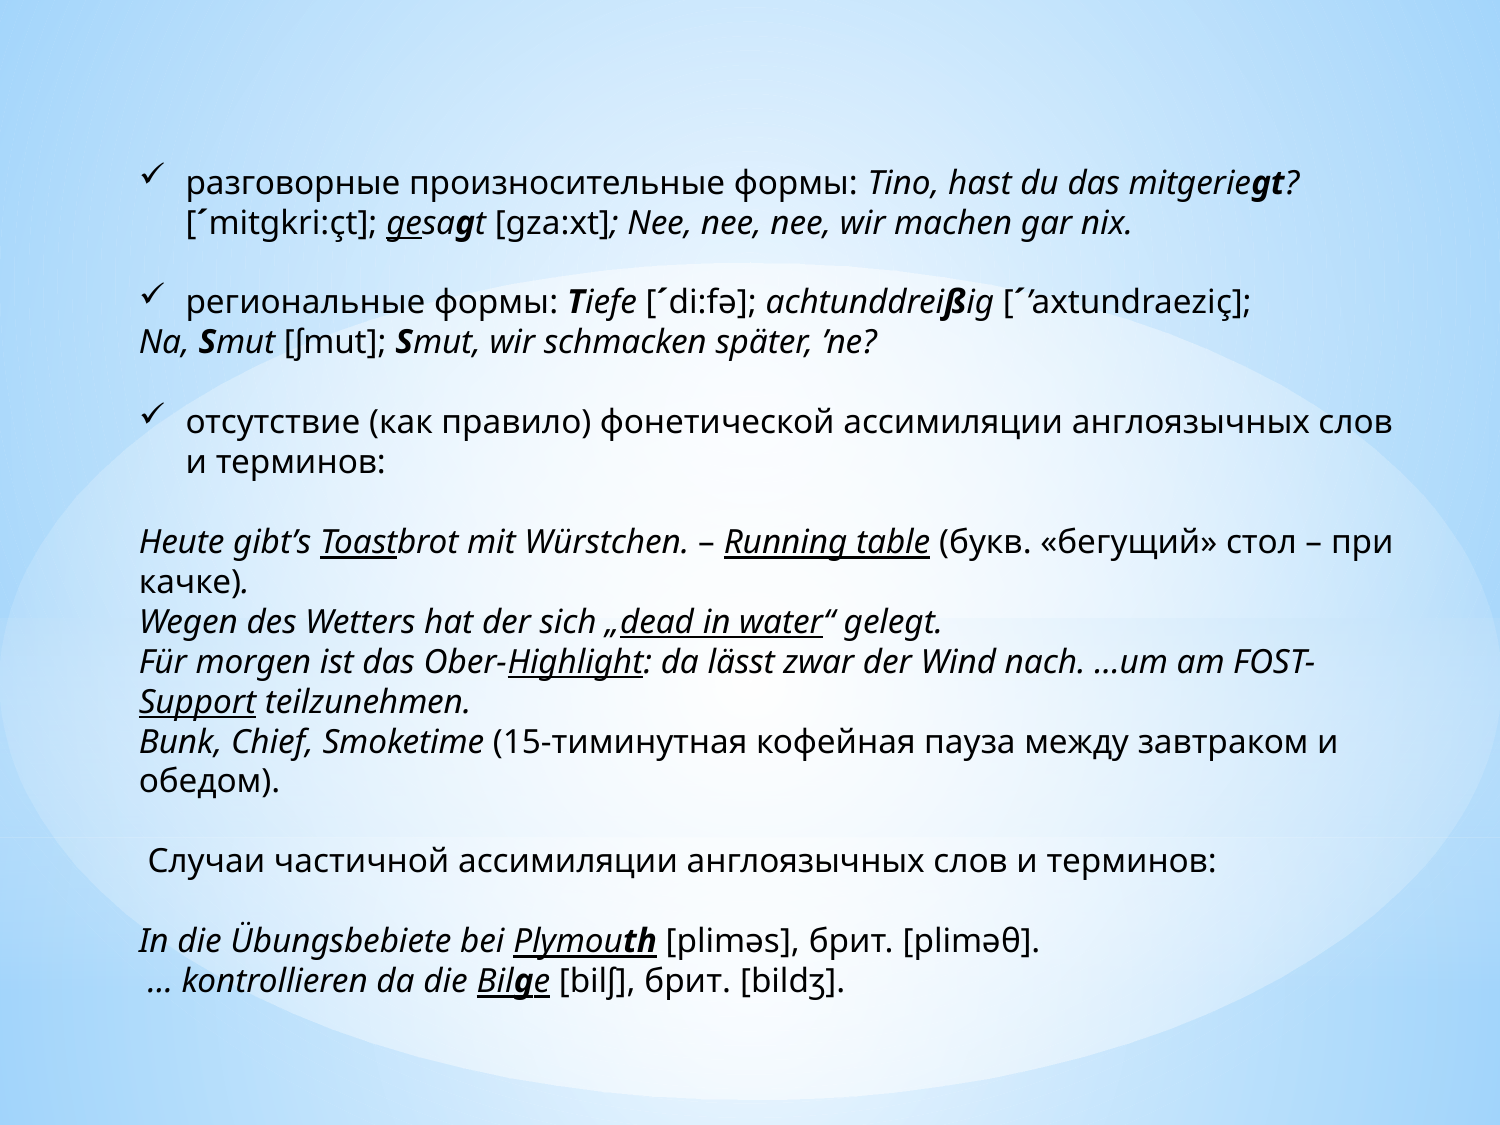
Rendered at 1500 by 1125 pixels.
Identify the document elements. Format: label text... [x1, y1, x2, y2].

text_box разговорные произносительные формы: Tino, hast du das mitgeriegt? [´mitgkri:çt]; gesagt [gza:xt]; Nee, nee, nee, wir machen gar nix. региональные формы: Tiefe [´di:fə]; achtunddreißig [´’axtundraeziç]; Na, Smut [ʃmut]; Smut, wir schmacken später, ’ne? отсутствие (как правило) фонетической ассимиляции англоязычных слов и терминов: Heute gibt’s Toastbrot mit Würstchen. – Running table (букв. «бегущий» стол – при качке). Wegen des Wetters hat der sich „dead in water“ gelegt. Für morgen ist das Ober-Highlight: da lässt zwar der Wind nach. …um am FOST-Support teilzunehmen. Bunk, Chief, Smoketime (15-тиминутная кофейная пауза между завтраком и обедом). Случаи частичной ассимиляции англоязычных слов и терминов: In die Übungsbebiete bei Plymouth [pliməs], брит. [pliməθ]. … kontrollieren da die Bilge [bilʃ], брит. [bildʒ]. [123, 113, 1418, 1047]
